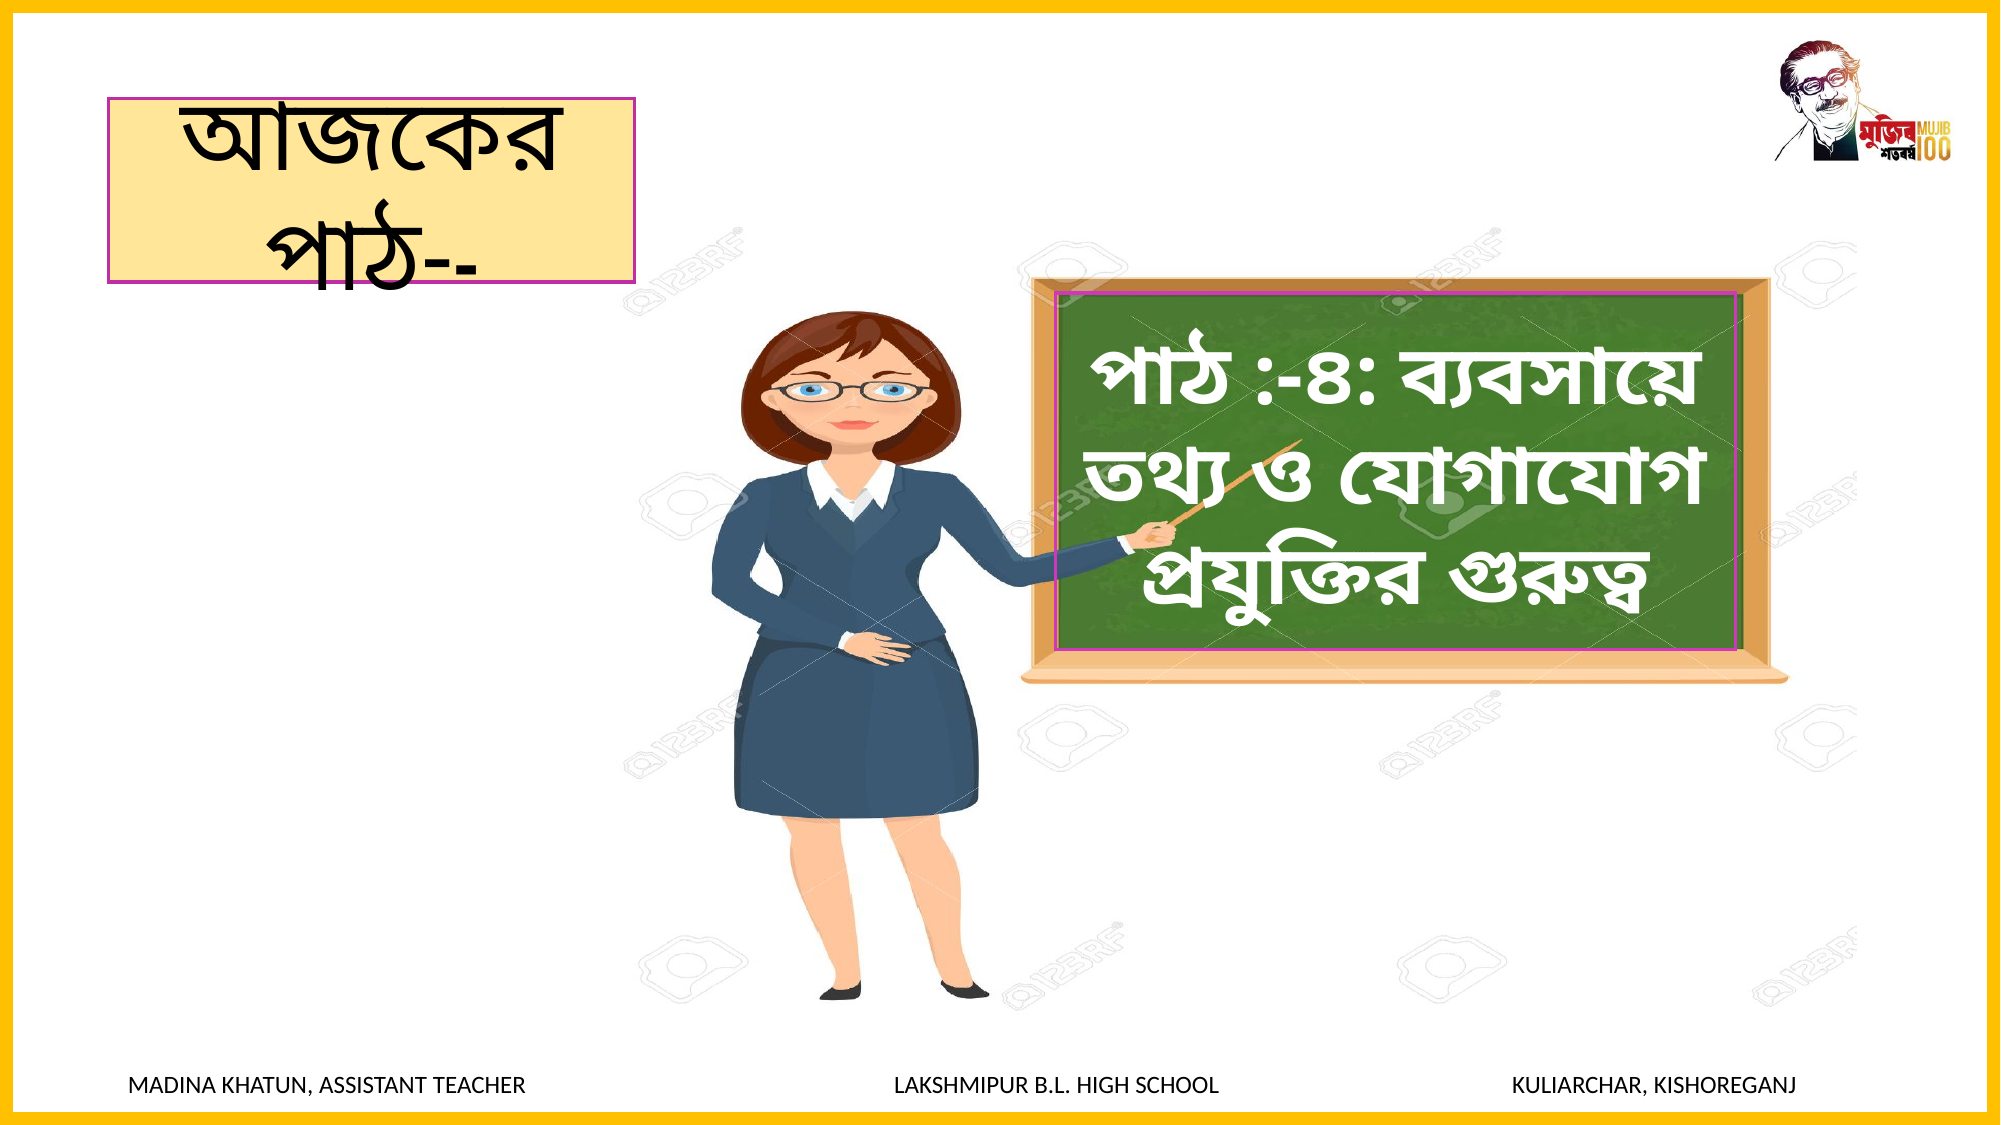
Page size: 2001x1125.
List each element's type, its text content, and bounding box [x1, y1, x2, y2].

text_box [584, 207, 1857, 1027]
text_box আজকের পাঠ-- [107, 97, 636, 283]
picture [1756, 26, 1968, 174]
